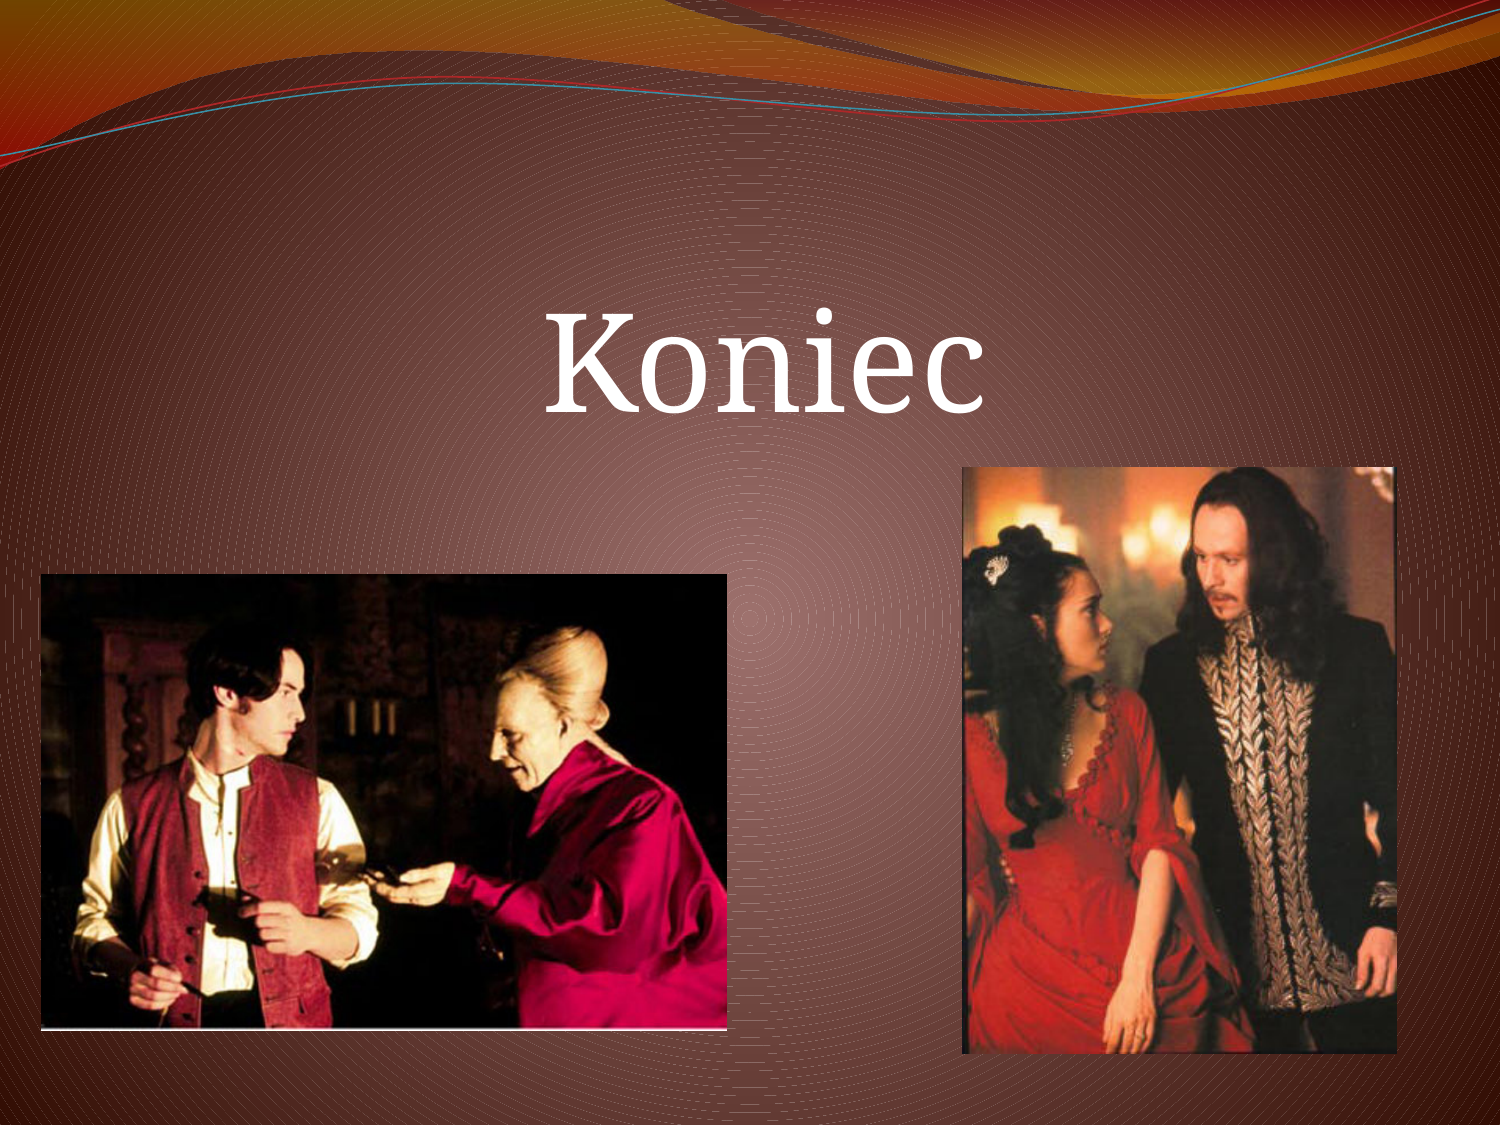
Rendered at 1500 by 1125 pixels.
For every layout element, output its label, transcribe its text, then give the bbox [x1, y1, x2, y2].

picture [962, 467, 1398, 1055]
picture [41, 573, 727, 1032]
text_box Koniec [29, 267, 1500, 447]
